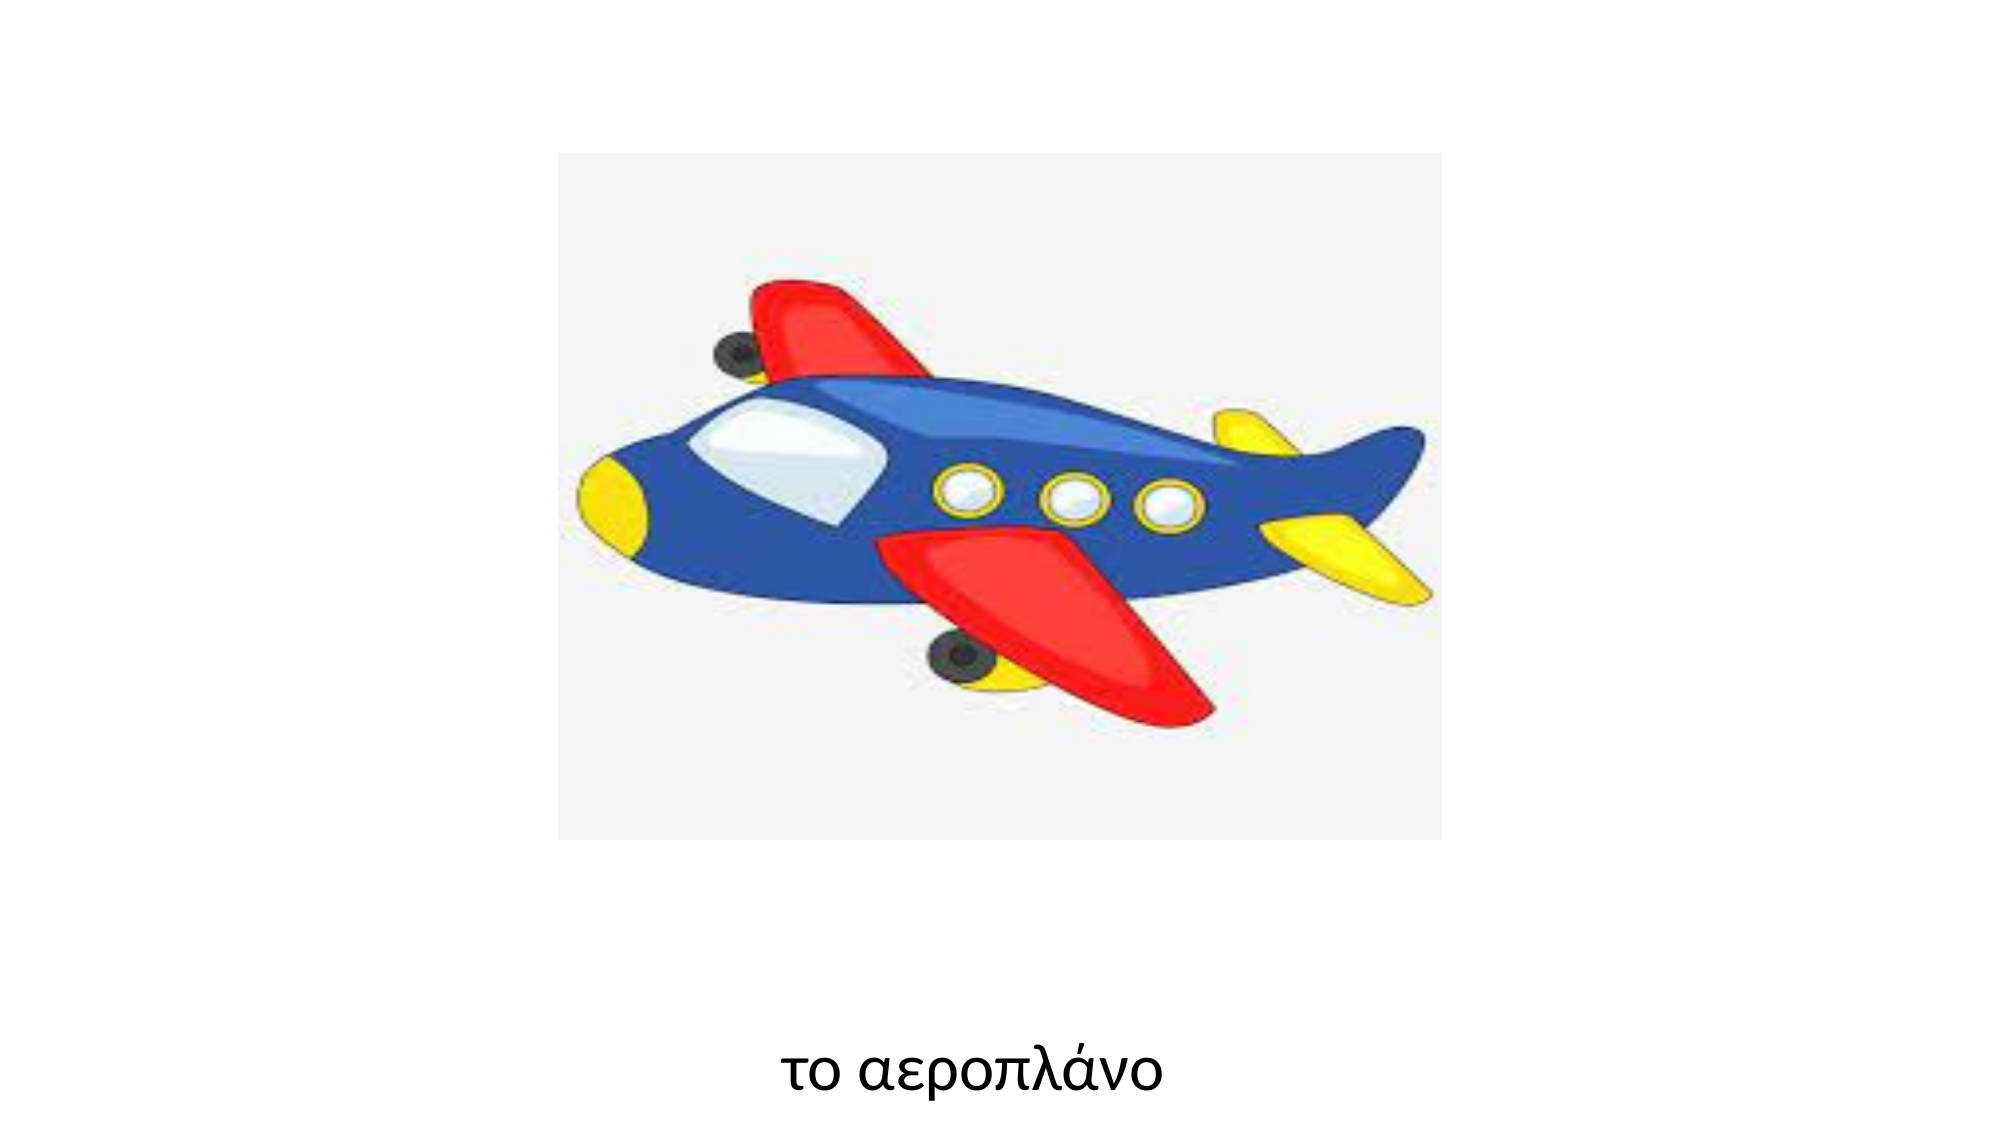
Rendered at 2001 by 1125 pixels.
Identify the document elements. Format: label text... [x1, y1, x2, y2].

text_box το αεροπλάνο [633, 1016, 1306, 1112]
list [558, 153, 1442, 840]
